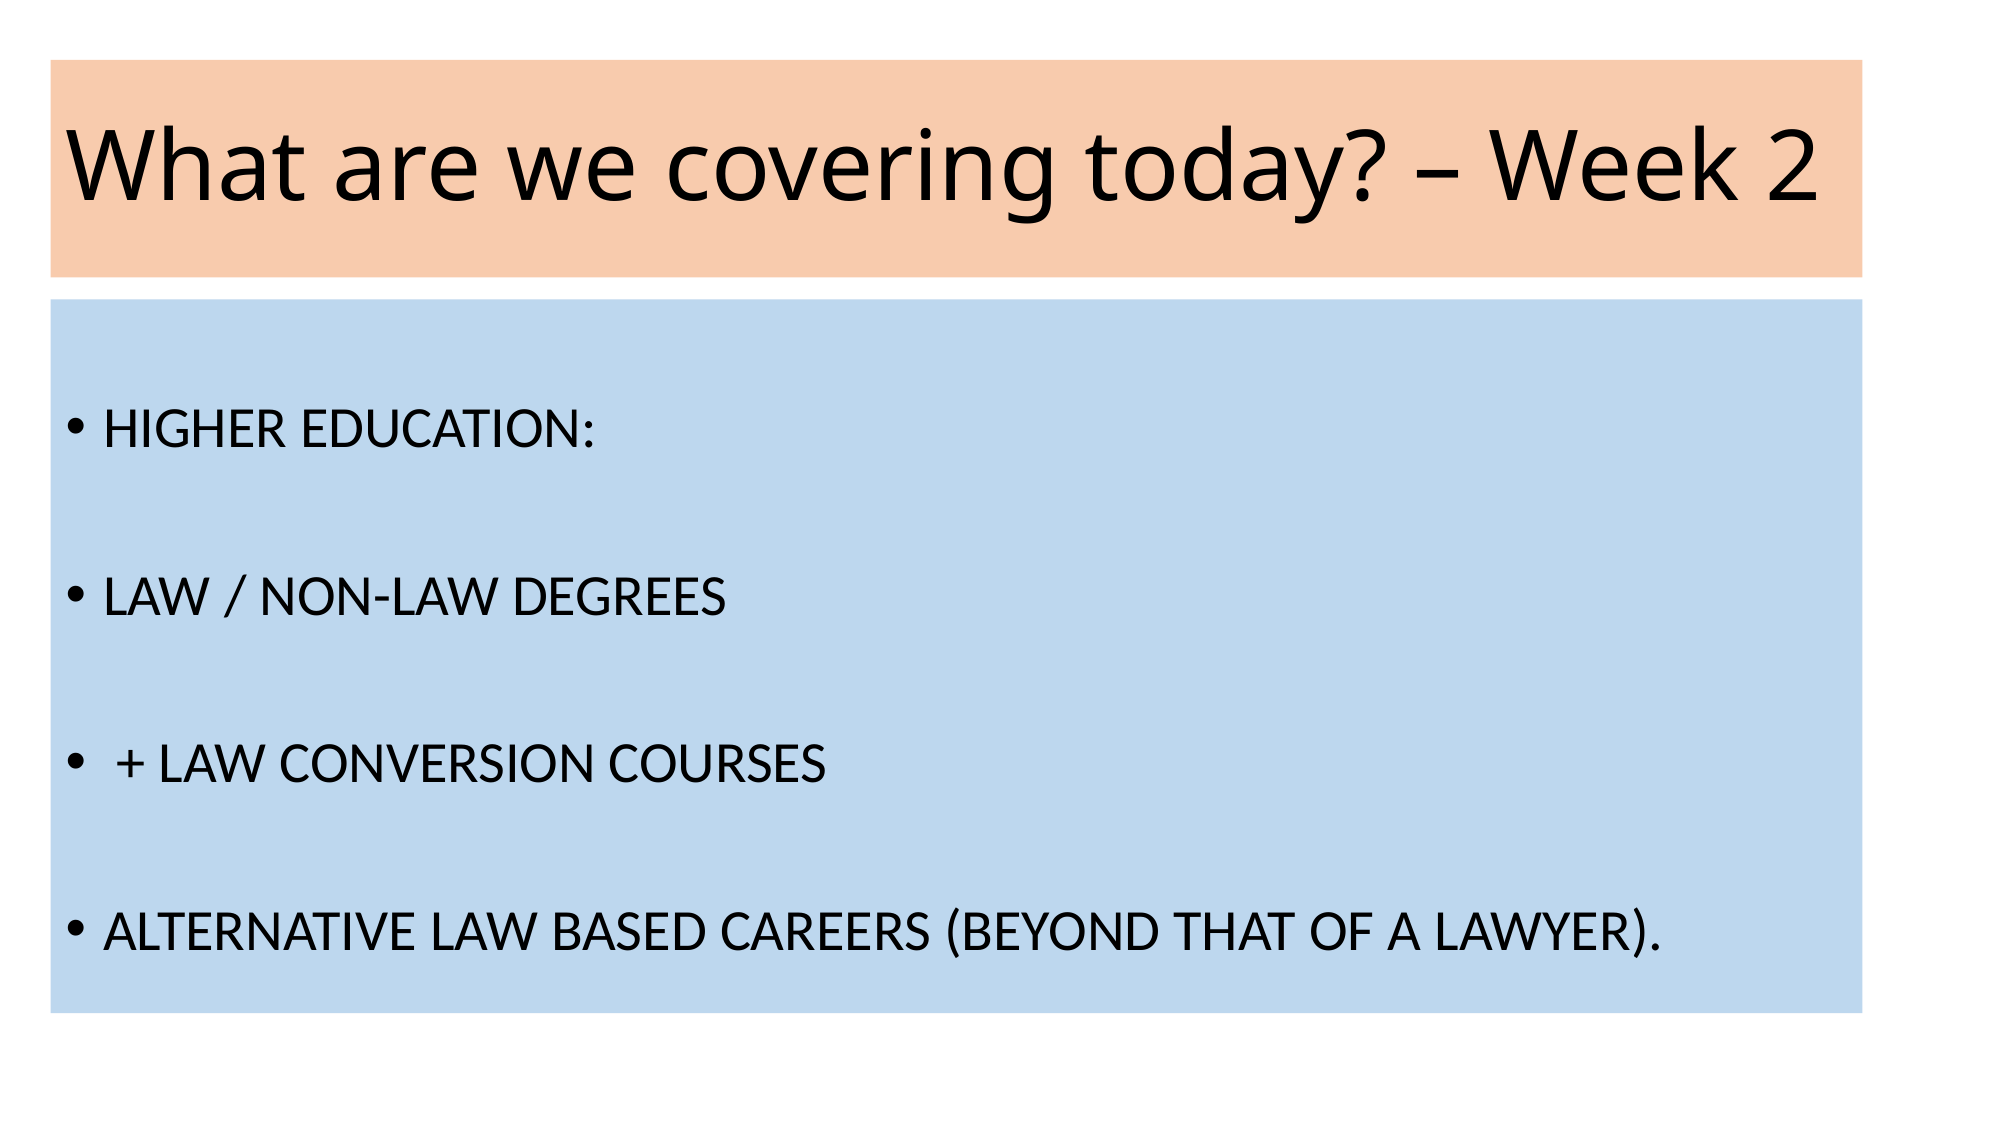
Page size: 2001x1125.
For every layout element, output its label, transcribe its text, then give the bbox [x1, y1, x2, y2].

title What are we covering today? – Week 2 [50, 59, 1863, 278]
list HIGHER EDUCATION: LAW / NON-LAW DEGREES + LAW CONVERSION COURSES ALTERNATIVE LAW BASED CAREERS (BEYOND THAT OF A LAWYER). [50, 299, 1863, 1014]
